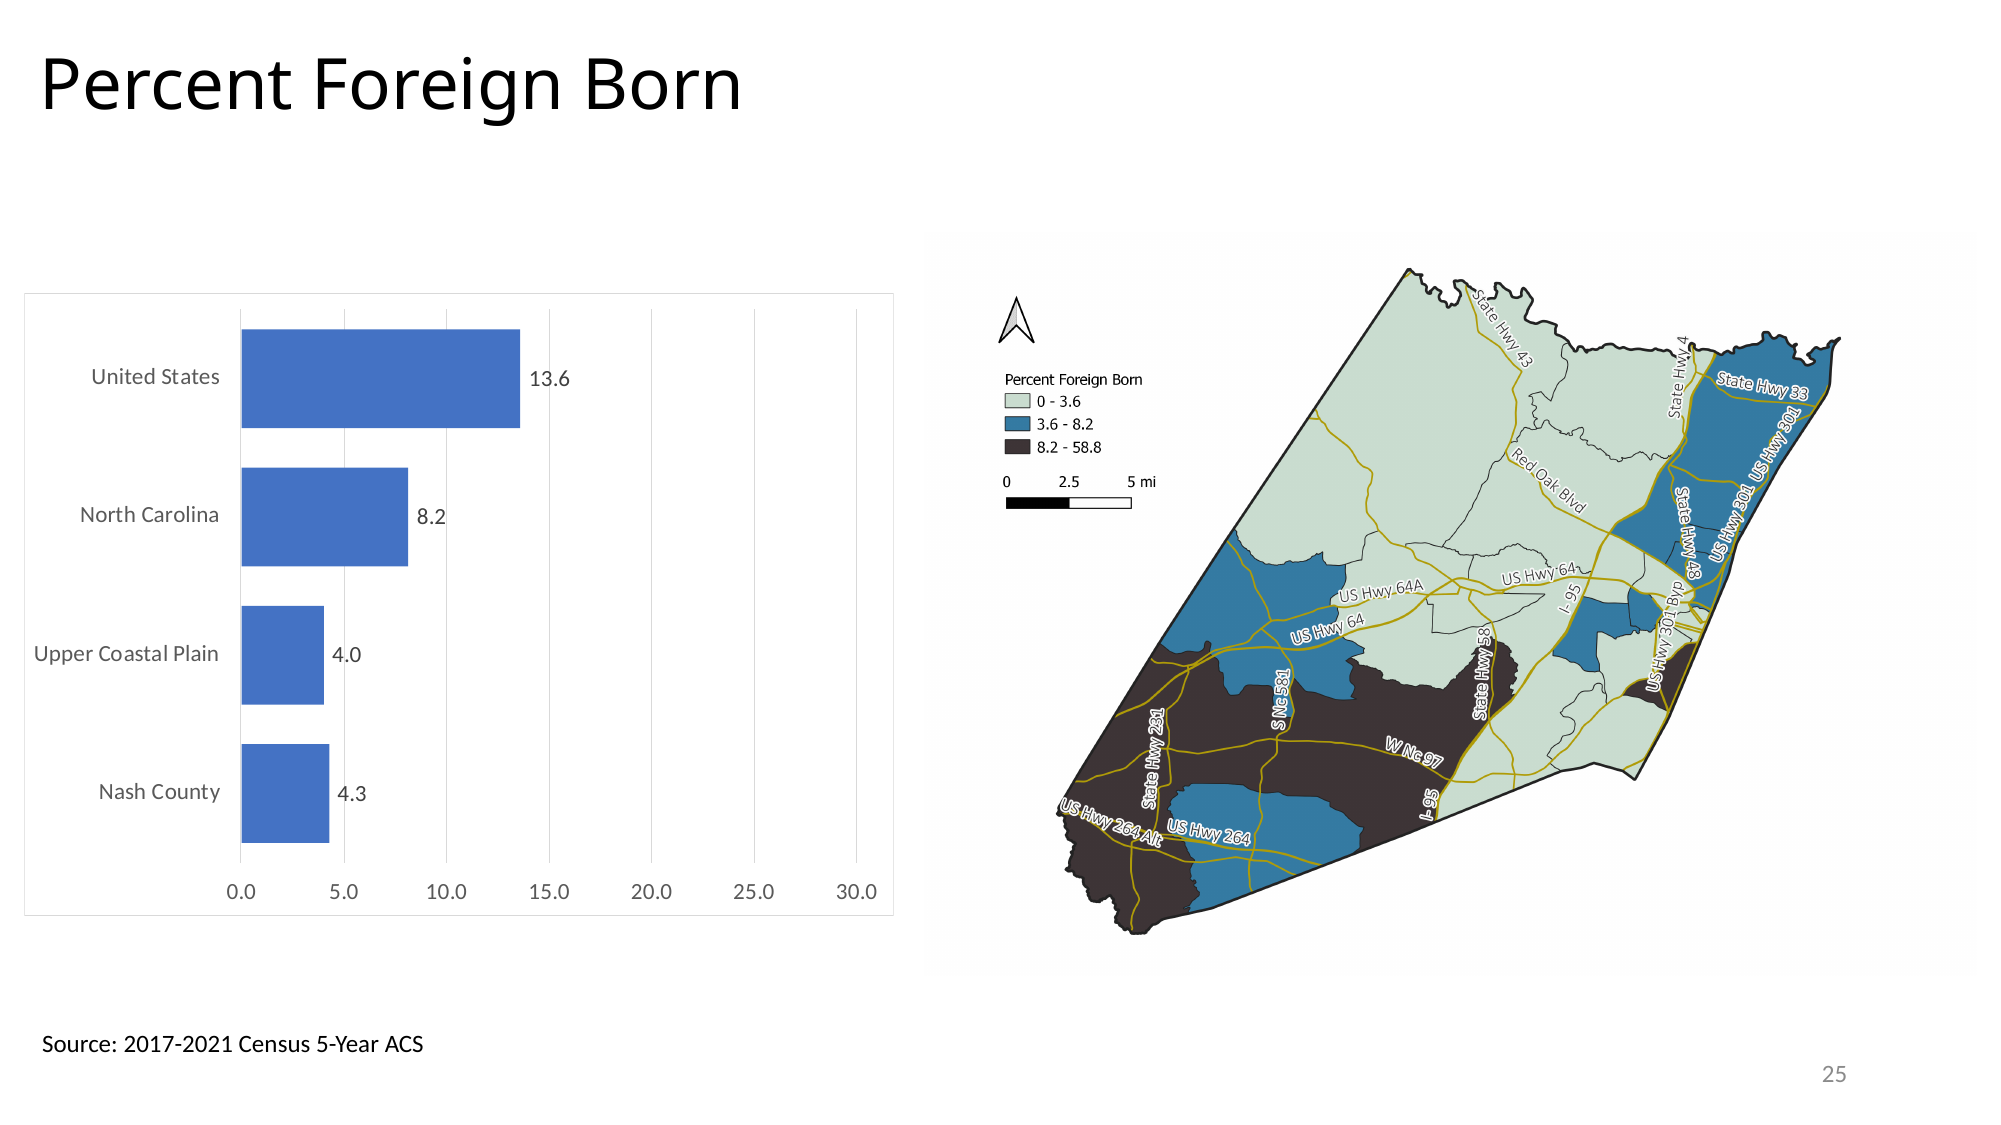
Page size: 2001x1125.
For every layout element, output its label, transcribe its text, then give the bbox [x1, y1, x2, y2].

slide_number 25 [1412, 1042, 1863, 1103]
picture [23, 292, 894, 916]
picture [924, 232, 1977, 976]
title Percent Foreign Born [24, 5, 1737, 169]
text_box Source: 2017-2021 Census 5-Year ACS [27, 1020, 440, 1065]
